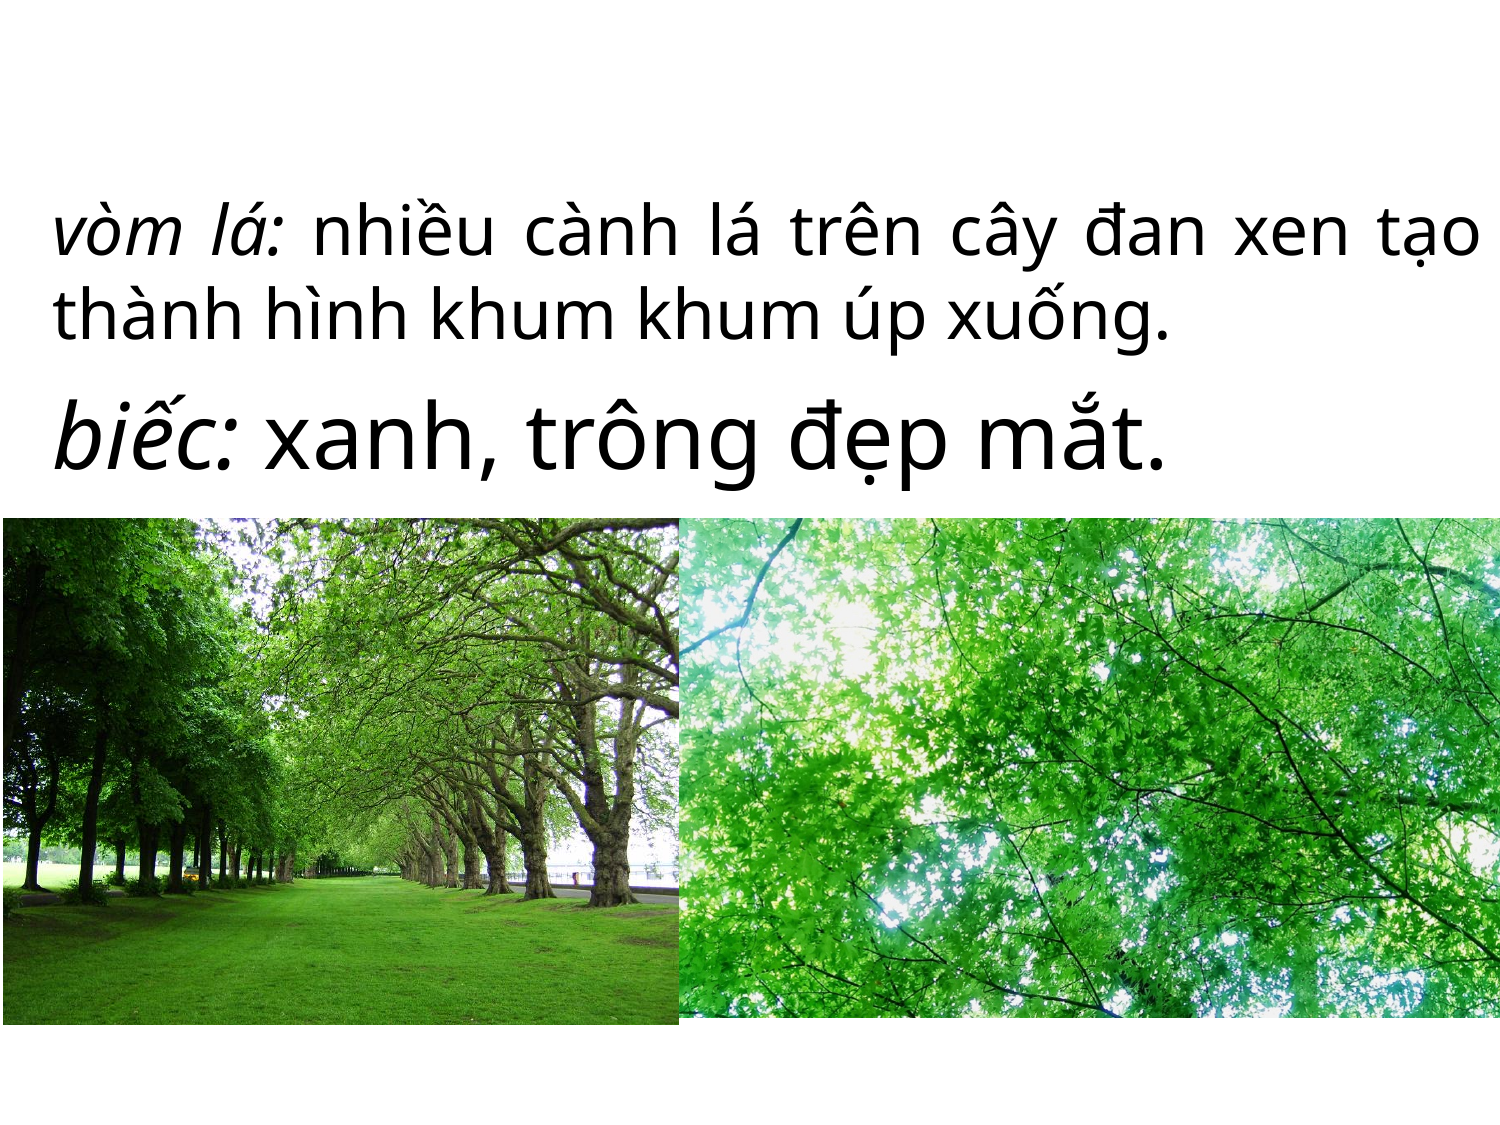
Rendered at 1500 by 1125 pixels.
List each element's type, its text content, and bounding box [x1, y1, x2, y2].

text_box vòm lá: nhiều cành lá trên cây đan xen tạo thành hình khum khum úp xuống. [37, 176, 1500, 363]
picture [2, 518, 1500, 1026]
text_box biếc: xanh, trông đẹp mắt. [37, 362, 1450, 504]
